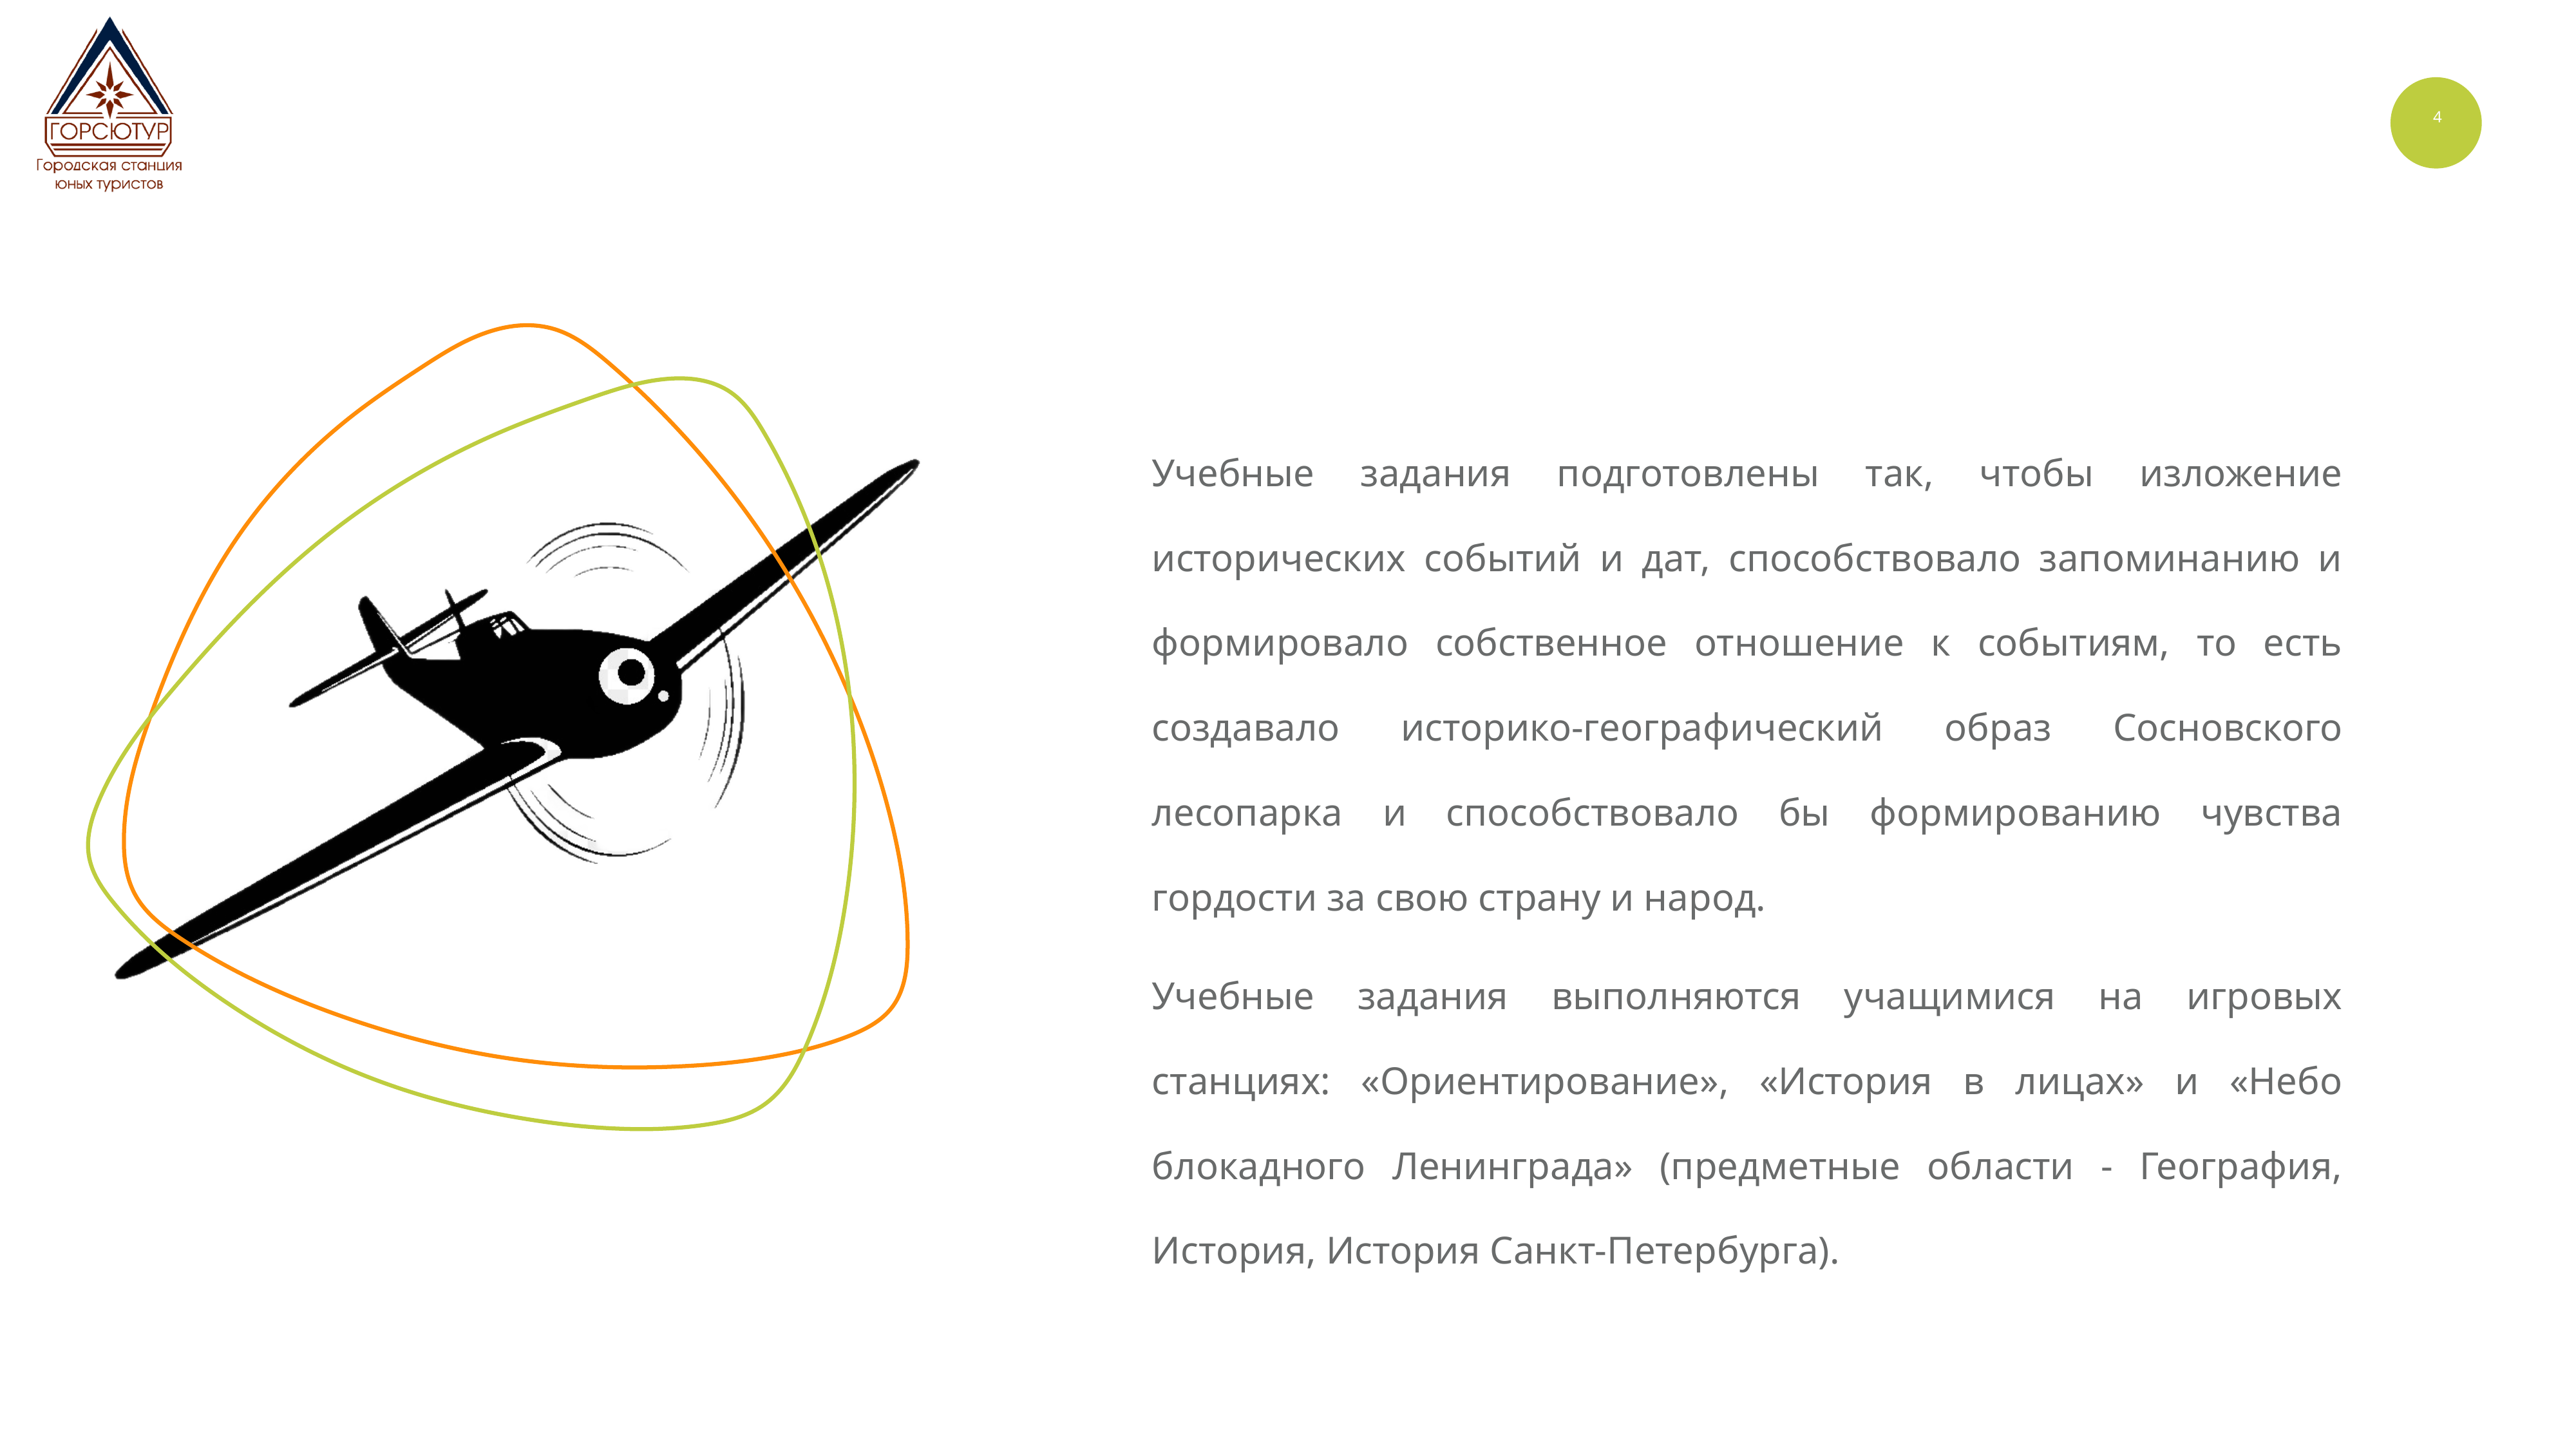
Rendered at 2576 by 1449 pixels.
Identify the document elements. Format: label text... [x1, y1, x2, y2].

slide_number 4 [2391, 101, 2484, 149]
picture [64, 327, 971, 1133]
text_box [59, 17, 617, 232]
text_box Учебные задания подготовлены так, чтобы изложение исторических событий и дат, способствовало запоминанию и формировало собственное отношение к событиям, то есть создавало историко-географический образ Сосновского лесопарка и способствовало бы формированию чувства гордости за свою страну и народ. Учебные задания выполняются учащимися на игровых станциях: «Ориентирование», «История в лицах» и «Небо блокадного Ленинграда» (предметные области - География, История, История Санкт-Петербурга). [1146, 443, 2349, 1005]
picture [0, 0, 218, 218]
